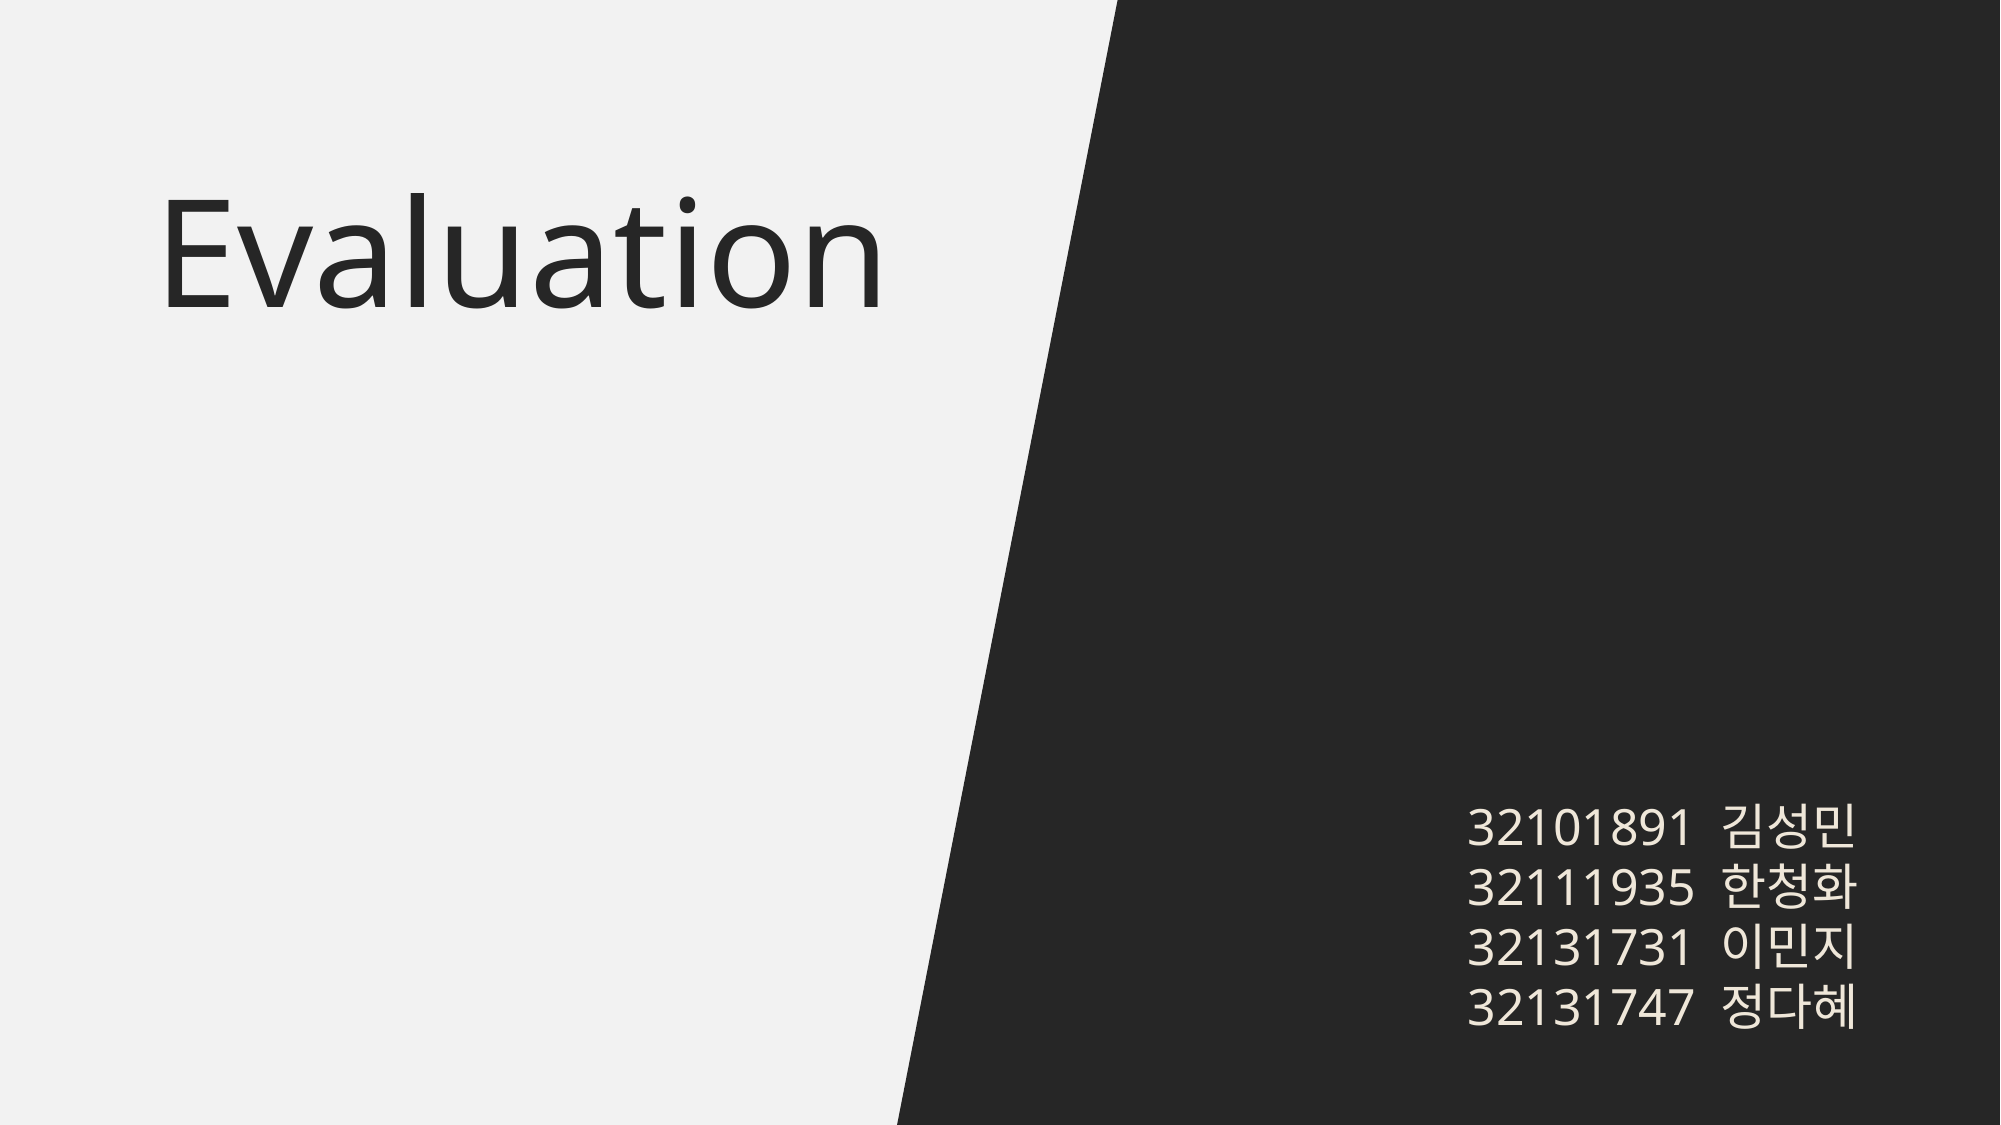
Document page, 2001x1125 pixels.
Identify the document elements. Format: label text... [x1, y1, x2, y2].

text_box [896, 0, 2000, 1125]
text_box Evaluation [139, 150, 891, 318]
